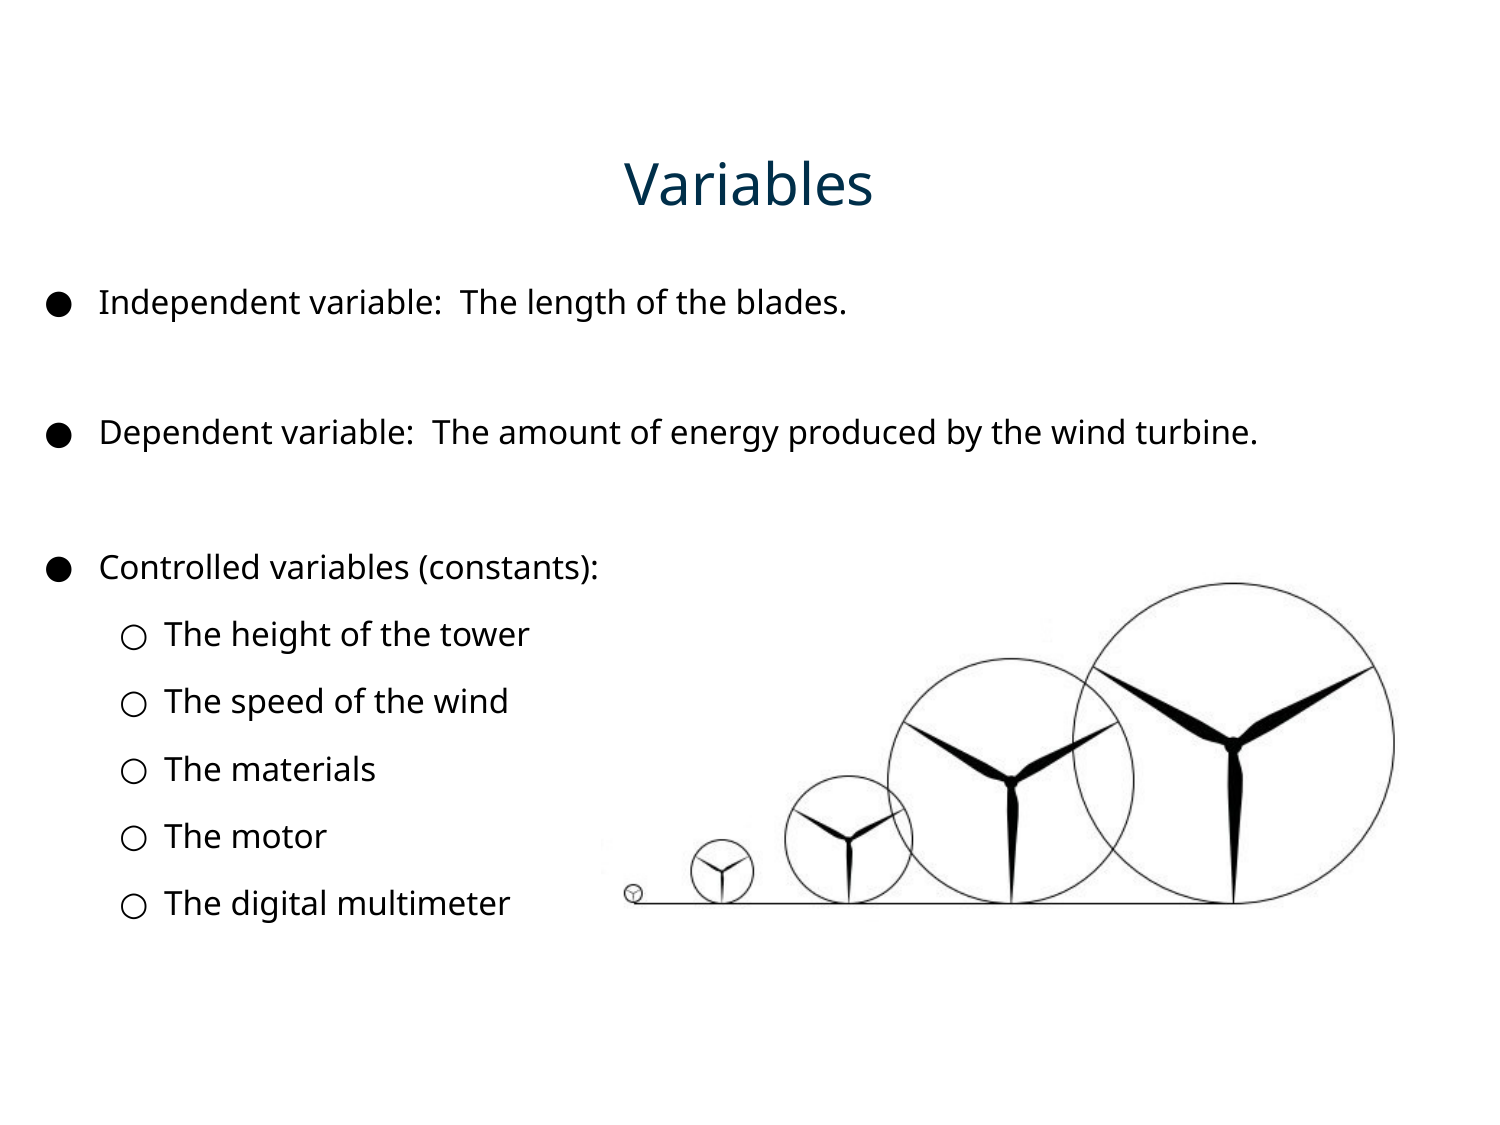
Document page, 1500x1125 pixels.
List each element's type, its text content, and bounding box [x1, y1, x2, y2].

title Variables [0, 101, 1500, 264]
list Independent variable: The length of the blades. Dependent variable: The amount of energy produced by the wind turbine. Controlled variables (constants): The height of the tower The speed of the wind The materials The motor The digital multimeter [27, 253, 1479, 1021]
picture [600, 538, 1409, 965]
